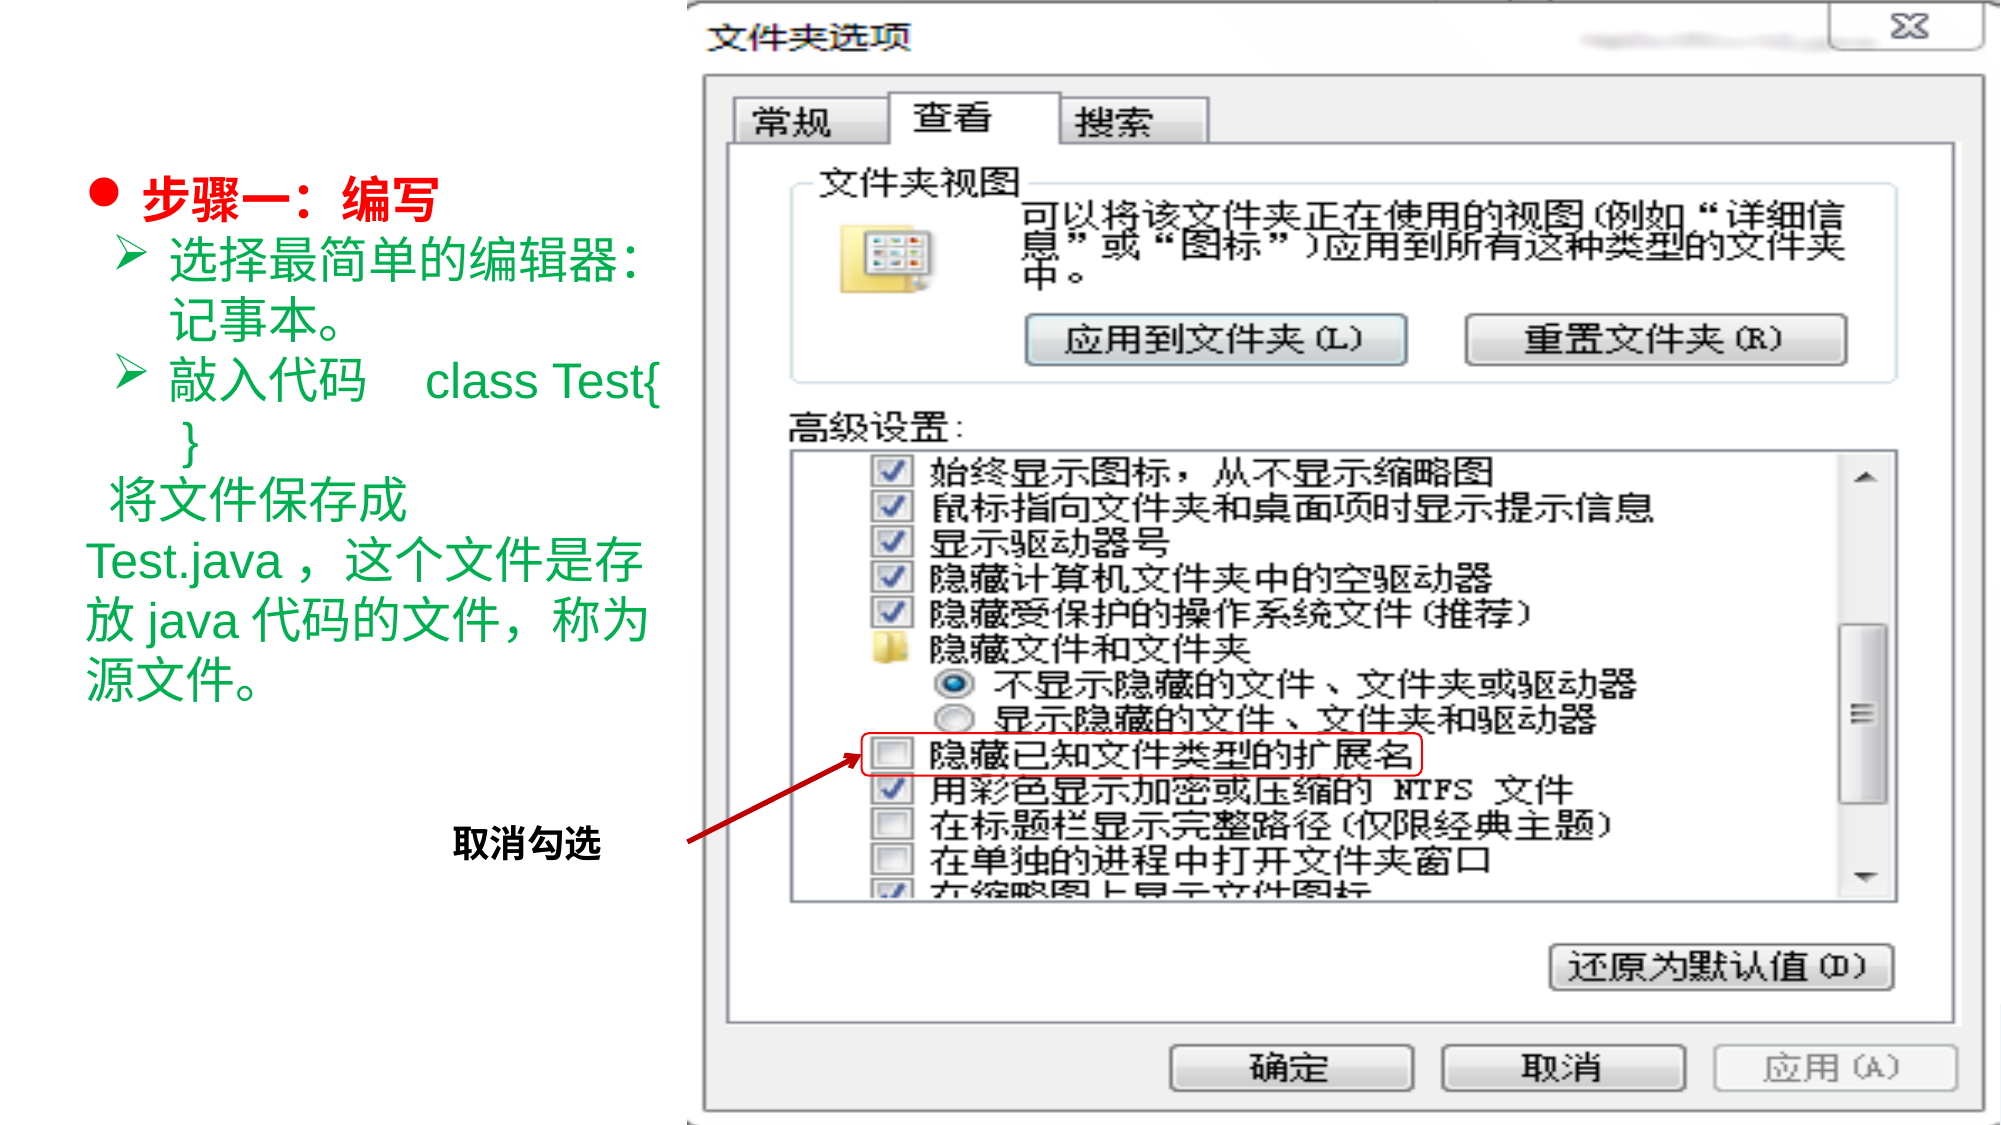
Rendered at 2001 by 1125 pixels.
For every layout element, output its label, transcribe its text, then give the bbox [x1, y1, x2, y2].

picture [0, 0, 2001, 1125]
text_box 步骤一：编写 选择最简单的编辑器：记事本。 敲入代码 class Test{ } 将文件保存成Test.java，这个文件是存放java代码的文件，称为源文件。 [70, 160, 687, 716]
text_box 取消勾选 [437, 812, 687, 872]
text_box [687, 754, 862, 843]
